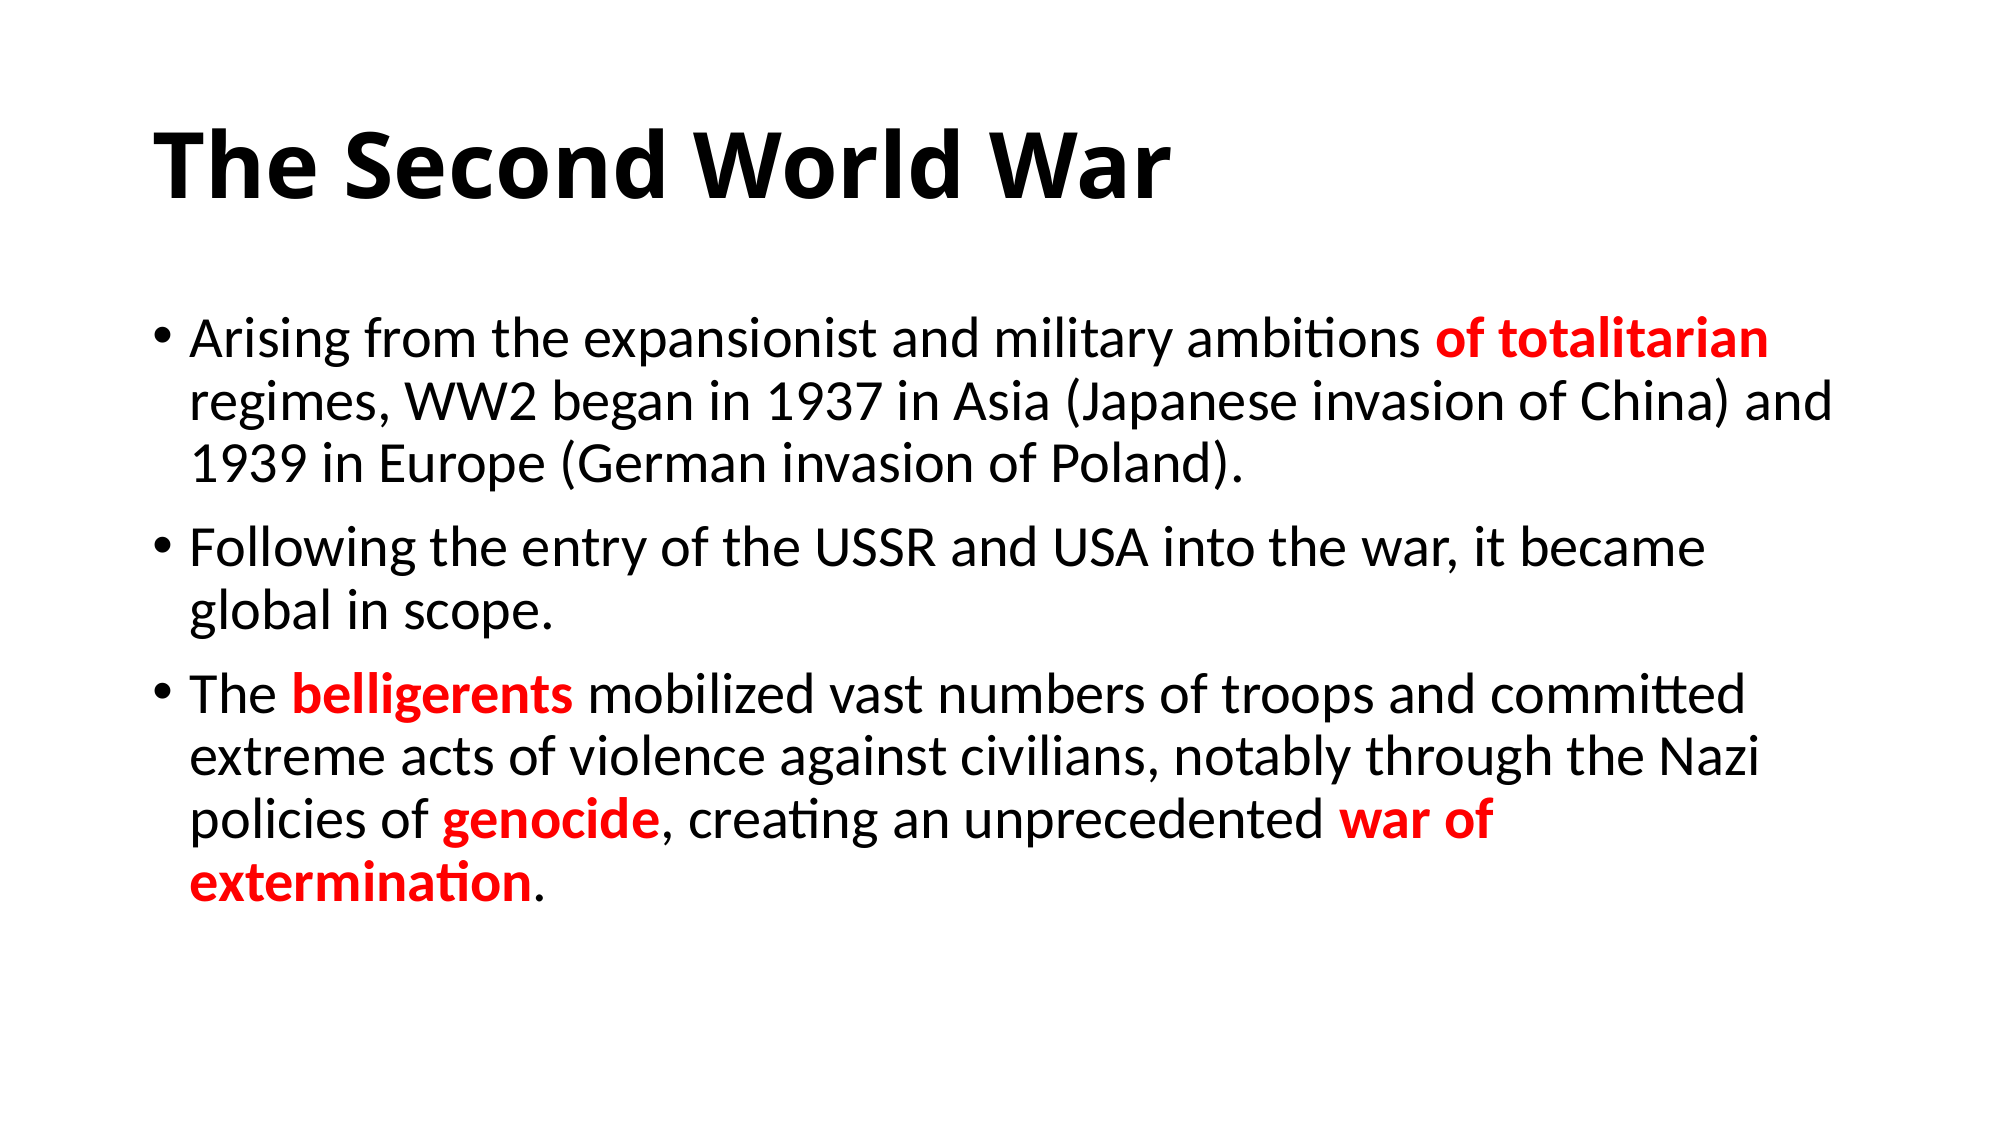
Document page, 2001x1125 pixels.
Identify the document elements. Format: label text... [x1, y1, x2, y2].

title The Second World War [137, 59, 1863, 278]
list Arising from the expansionist and military ambitions of totalitarian regimes, WW2 began in 1937 in Asia (Japanese invasion of China) and 1939 in Europe (German invasion of Poland). Following the entry of the USSR and USA into the war, it became global in scope. The belligerents mobilized vast numbers of troops and committed extreme acts of violence against civilians, notably through the Nazi policies of genocide, creating an unprecedented war of extermination. [137, 299, 1863, 1014]
